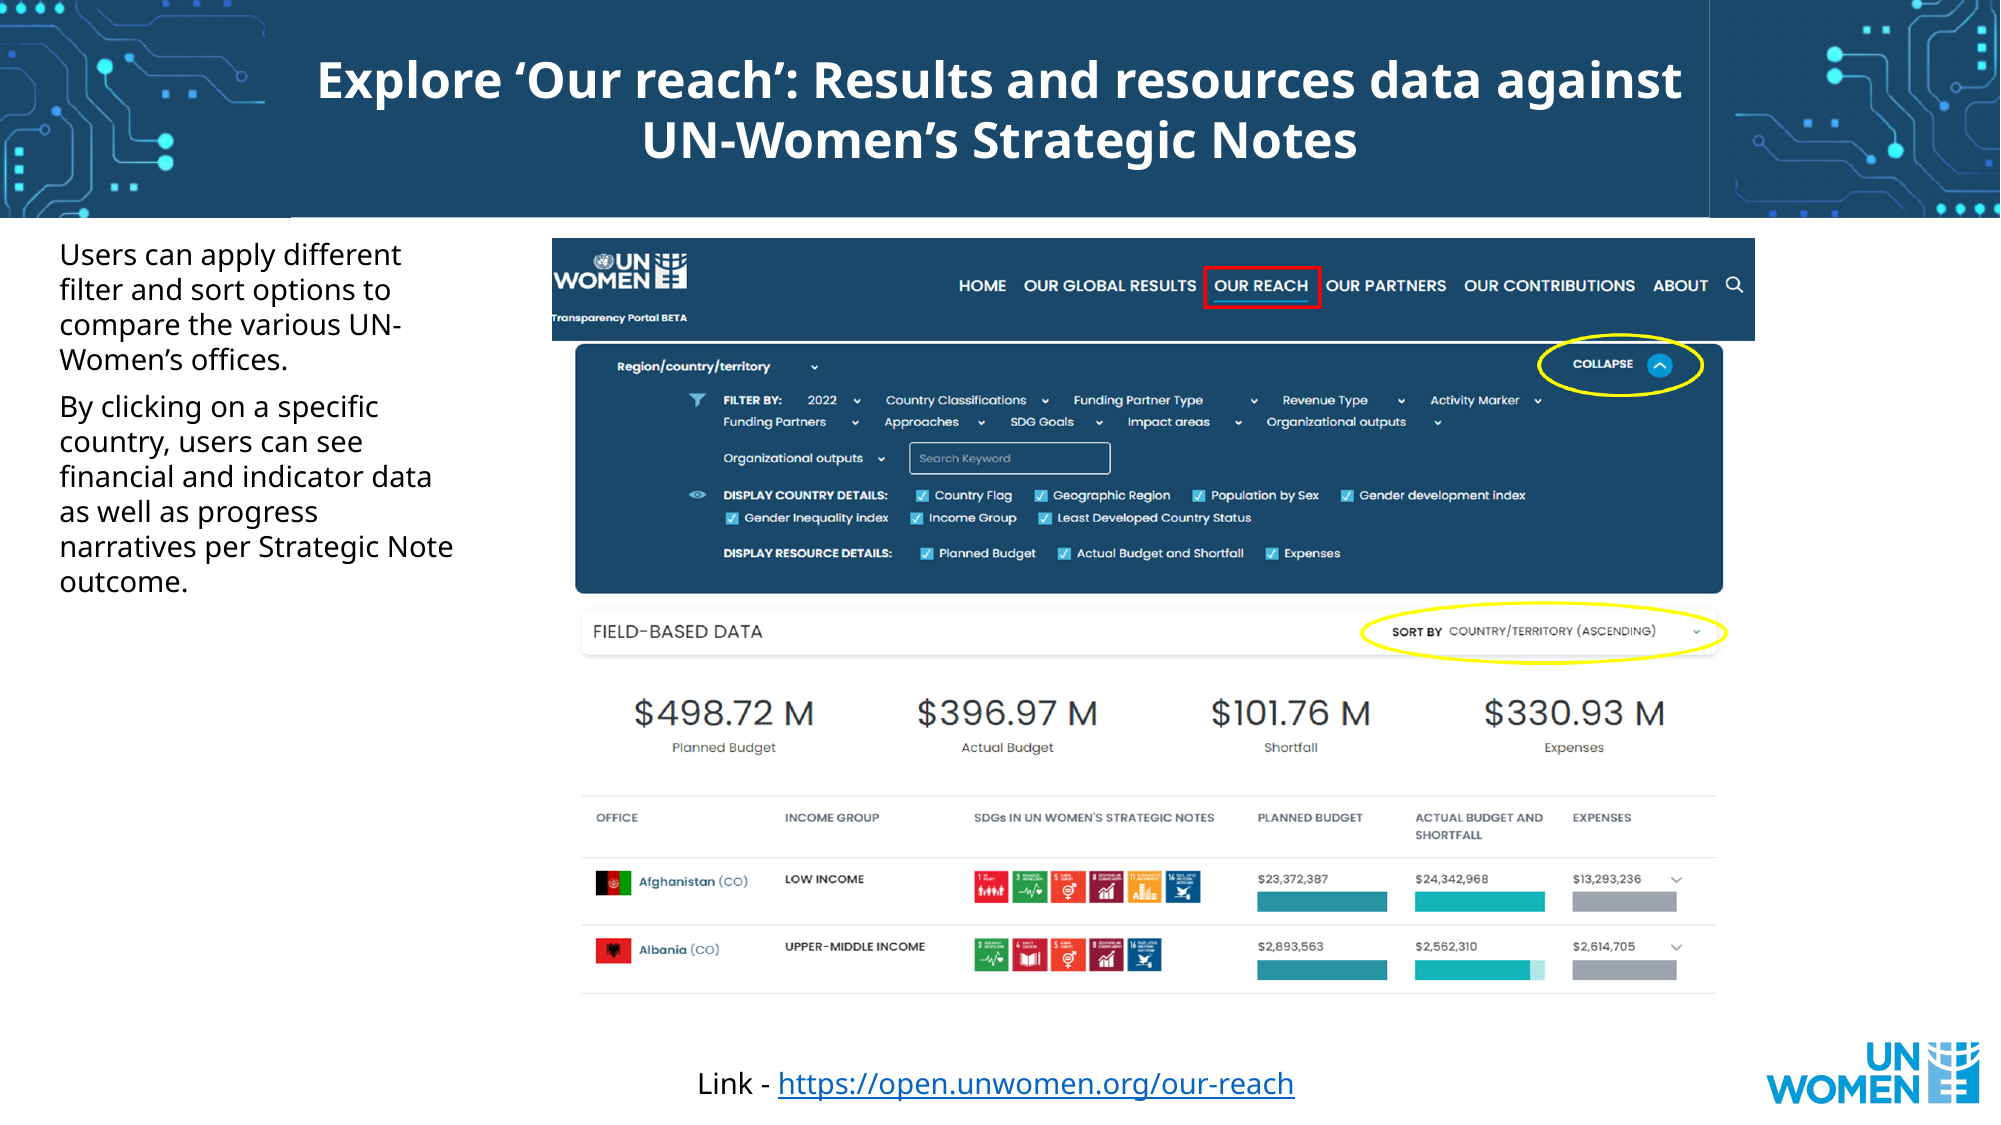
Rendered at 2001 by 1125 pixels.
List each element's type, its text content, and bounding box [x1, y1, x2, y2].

picture [1709, 0, 2000, 218]
text_box Link - https://open.unwomen.org/our-reach [682, 1057, 1318, 1113]
text_box Explore ‘Our reach’: Results and resources data against UN-Women’s Strategic Notes [292, 0, 1707, 218]
picture [1763, 1040, 1981, 1106]
text_box Users can apply different filter and sort options to compare the various UN-Women’s offices. By clicking on a specific country, users can see financial and indicator data as well as progress narratives per Strategic Note outcome. [44, 228, 478, 648]
picture [0, 0, 291, 218]
picture [552, 238, 1755, 996]
